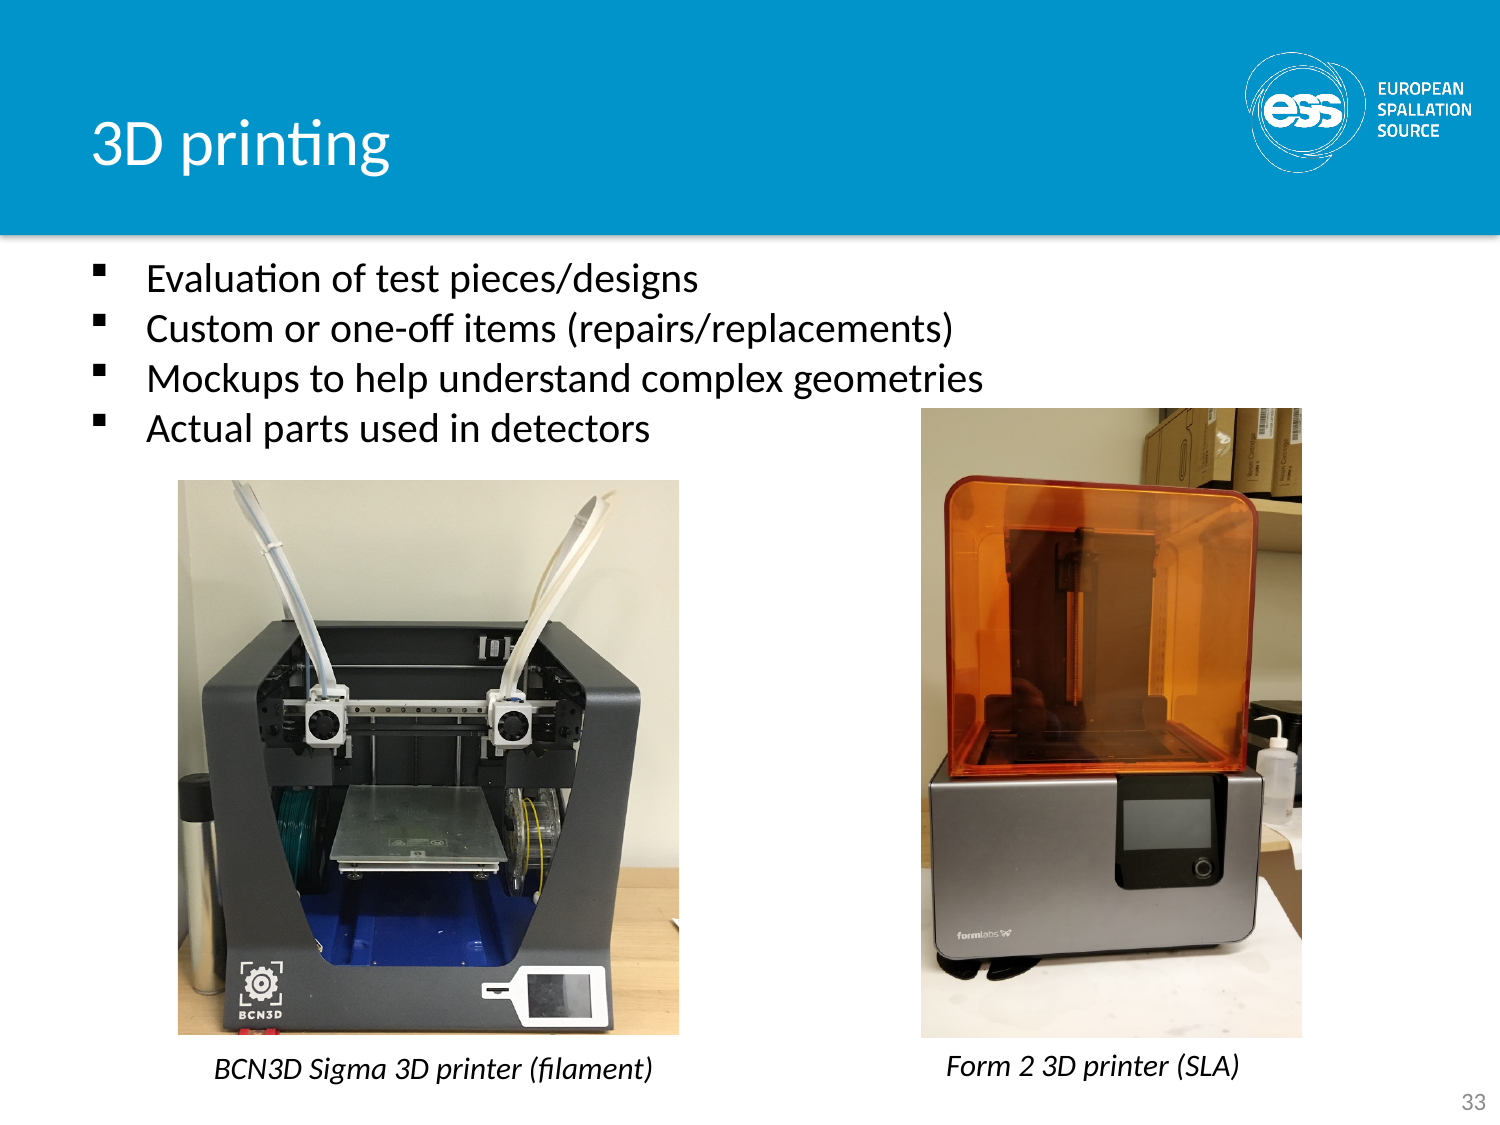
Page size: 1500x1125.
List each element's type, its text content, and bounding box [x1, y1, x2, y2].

picture [1418, 104, 1423, 115]
picture [1423, 83, 1430, 94]
picture [177, 479, 680, 1036]
picture [1454, 83, 1458, 94]
slide_number 33 [1151, 1070, 1500, 1125]
picture [1389, 104, 1393, 115]
text_box BCN3D Sigma 3D printer (filament) [123, 1040, 727, 1094]
picture [1443, 86, 1450, 93]
picture [1432, 125, 1438, 136]
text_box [856, 408, 1341, 1095]
picture [1400, 83, 1407, 94]
picture [1436, 104, 1444, 115]
picture [1398, 109, 1406, 115]
text_box Evaluation of test pieces/designs Custom or one-off items (repairs/replacements) Mockups to help understand complex geometries Actual parts used in detectors [0, 243, 1335, 459]
picture [1379, 83, 1385, 94]
picture [1264, 94, 1342, 127]
picture [1422, 125, 1428, 134]
title 3D printing [75, 45, 1247, 233]
picture [1409, 104, 1415, 115]
